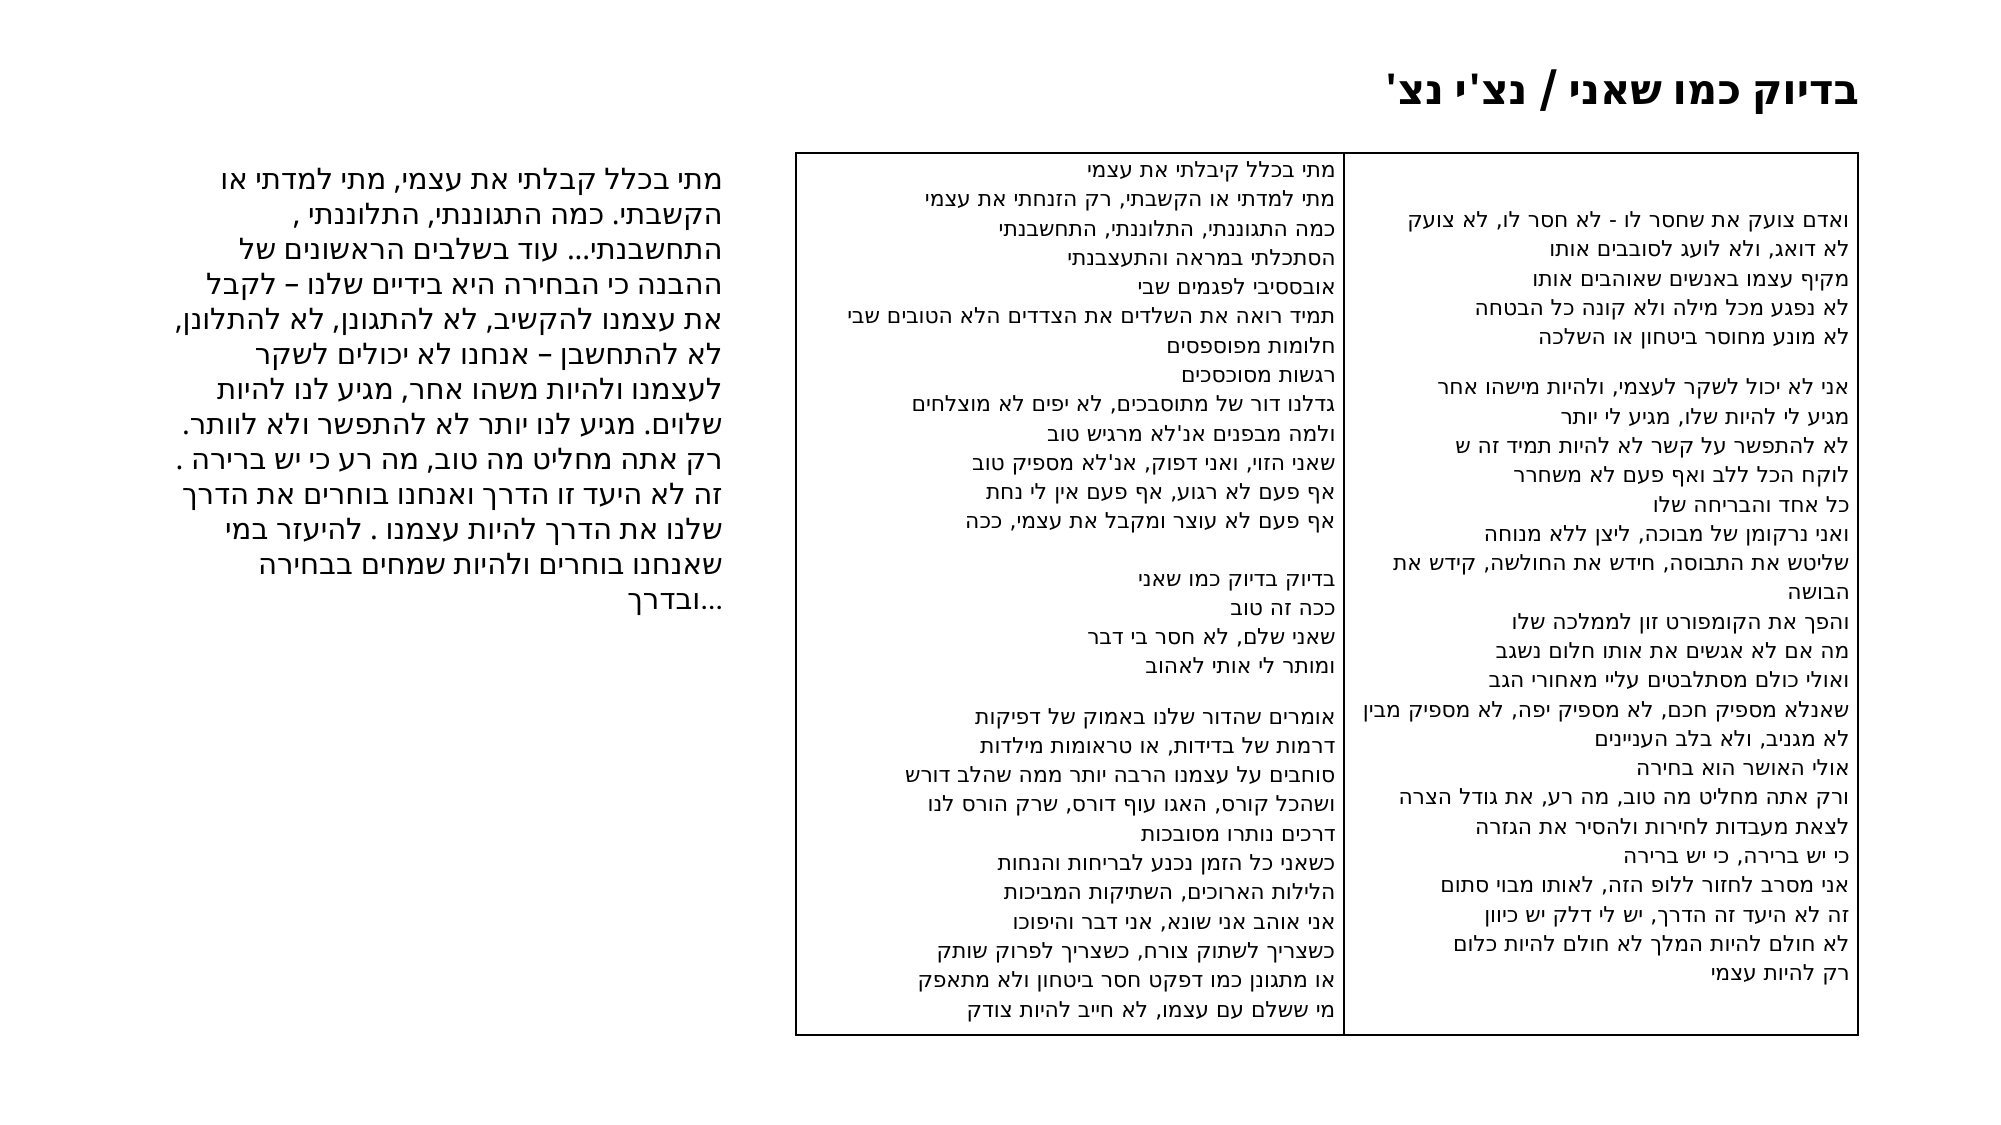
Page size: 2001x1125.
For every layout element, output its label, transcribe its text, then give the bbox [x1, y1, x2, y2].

text_box מתי בכלל קבלתי את עצמי, מתי למדתי או הקשבתי. כמה התגוננתי, התלוננתי , התחשבנתי... עוד בשלבים הראשונים של ההבנה כי הבחירה היא בידיים שלנו – לקבל את עצמנו להקשיב, לא להתגונן, לא להתלונן, לא להתחשבן – אנחנו לא יכולים לשקר לעצמנו ולהיות משהו אחר, מגיע לנו להיות שלוים. מגיע לנו יותר לא להתפשר ולא לוותר. רק אתה מחליט מה טוב, מה רע כי יש ברירה . זה לא היעד זו הדרך ואנחנו בוחרים את הדרך שלנו את הדרך להיות עצמנו . להיעזר במי שאנחנו בוחרים ולהיות שמחים בבחירה ובדרך... [78, 153, 738, 623]
text_box בדיוק כמו שאני / נצ'י נצ' [1304, 48, 1874, 121]
table_header מתי בכלל קיבלתי את עצמי מתי למדתי או הקשבתי, רק הזנחתי את עצמי כמה התגוננתי, התלוננתי, התחשבנתי הסתכלתי במראה והתעצבנתי אובססיבי לפגמים שבי תמיד רואה את השלדים את הצדדים הלא הטובים שבי חלומות מפוספסים רגשות מסוכסכים גדלנו דור של מתוסבכים, לא יפים לא מוצלחים ולמה מבפנים אנ'לא מרגיש טוב שאני הזוי, ואני דפוק, אנ'לא מספיק טוב אף פעם לא רגוע, אף פעם אין לי נחת אף פעם לא עוצר ומקבל את עצמי, ככה בדיוק בדיוק כמו שאני ככה זה טוב שאני שלם, לא חסר בי דבר ומותר לי אותי לאהוב אומרים שהדור שלנו באמוק של דפיקות דרמות של בדידות, או טראומות מילדות סוחבים על עצמנו הרבה יותר ממה שהלב דורש ושהכל קורס, האגו עוף דורס, שרק הורס לנו דרכים נותרו מסובכות כשאני כל הזמן נכנע לבריחות והנחות הלילות הארוכים, השתיקות המביכות אני אוהב אני שונא, אני דבר והיפוכו כשצריך לשתוק צורח, כשצריך לפרוק שותק או מתגונן כמו דפקט חסר ביטחון ולא מתאפק מי ששלם עם עצמו, לא חייב להיות צודק [797, 154, 1343, 1034]
table_header ואדם צועק את שחסר לו - לא חסר לו, לא צועק לא דואג, ולא לועג לסובבים אותו מקיף עצמו באנשים שאוהבים אותו לא נפגע מכל מילה ולא קונה כל הבטחה לא מונע מחוסר ביטחון או השלכה אני לא יכול לשקר לעצמי, ולהיות מישהו אחר מגיע לי להיות שלו, מגיע לי יותר לא להתפשר על קשר לא להיות תמיד זה ש לוקח הכל ללב ואף פעם לא משחרר כל אחד והבריחה שלו ואני נרקומן של מבוכה, ליצן ללא מנוחה שליטש את התבוסה, חידש את החולשה, קידש את הבושה והפך את הקומפורט זון לממלכה שלו מה אם לא אגשים את אותו חלום נשגב ואולי כולם מסתלבטים עליי מאחורי הגב שאנלא מספיק חכם, לא מספיק יפה, לא מספיק מבין לא מגניב, ולא בלב העניינים אולי האושר הוא בחירה ורק אתה מחליט מה טוב, מה רע, את גודל הצרה לצאת מעבדות לחירות ולהסיר את הגזרה כי יש ברירה, כי יש ברירה אני מסרב לחזור ללופ הזה, לאותו מבוי סתום זה לא היעד זה הדרך, יש לי דלק יש כיוון לא חולם להיות המלך לא חולם להיות כלום רק להיות עצמי [1345, 154, 1857, 1034]
